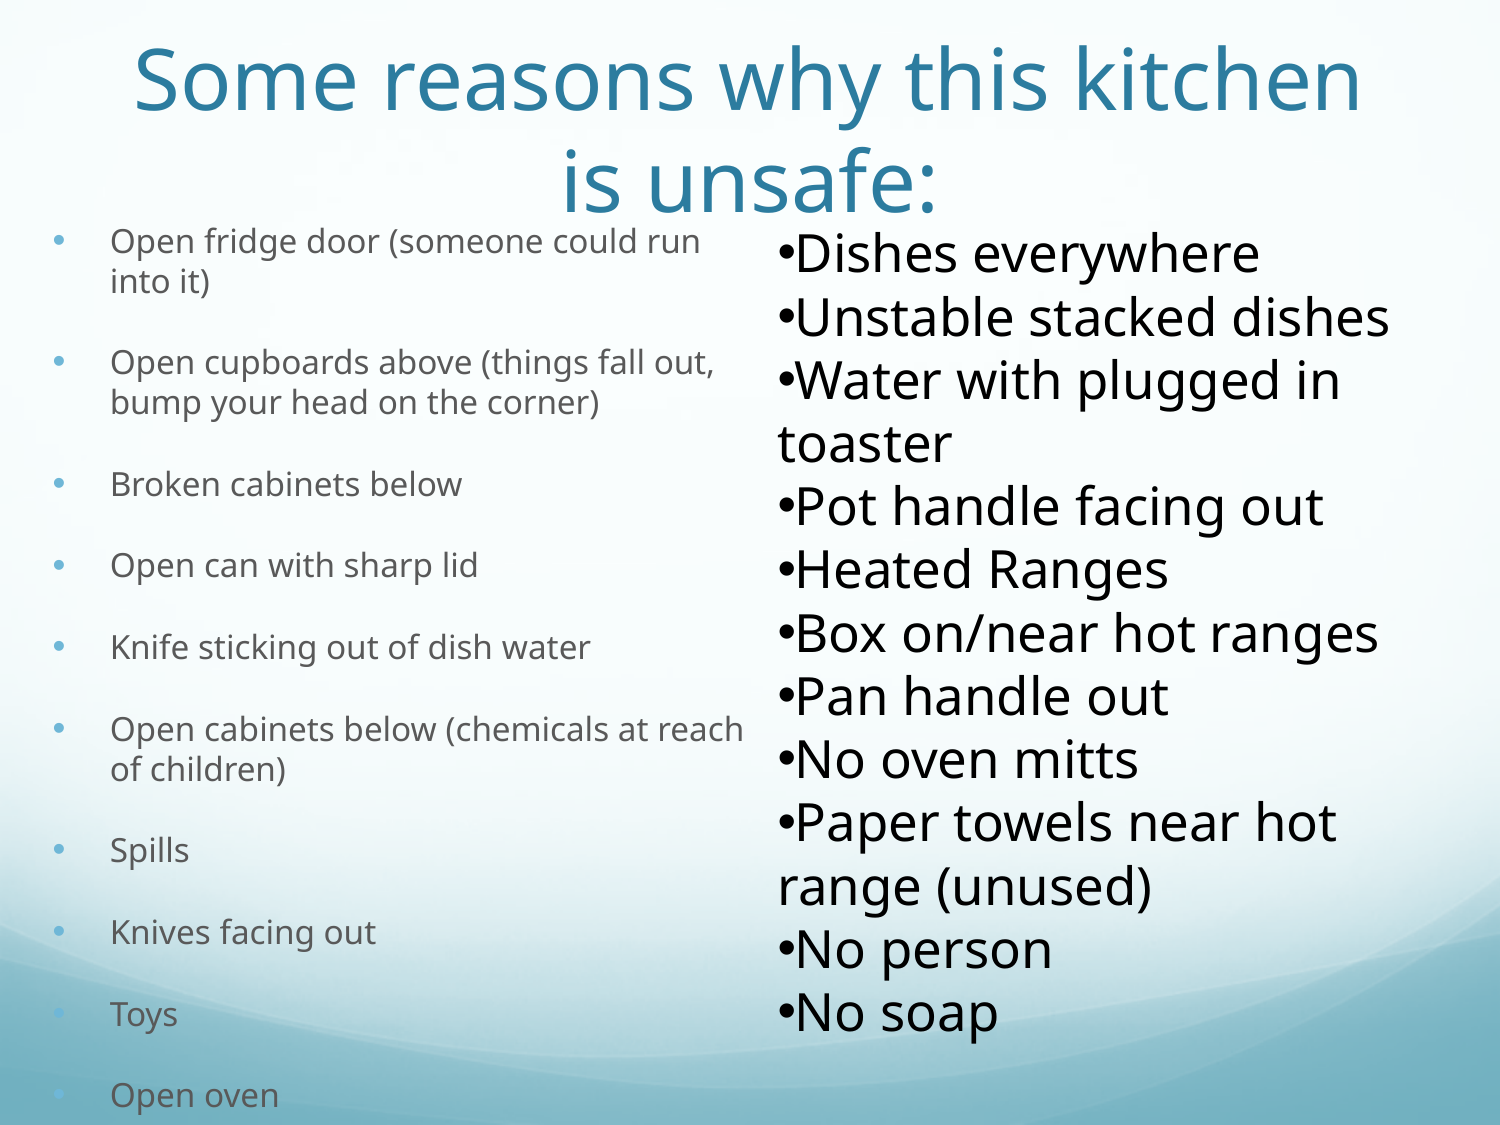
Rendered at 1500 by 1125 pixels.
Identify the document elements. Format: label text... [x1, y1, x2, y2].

list Open fridge door (someone could run into it) Open cupboards above (things fall out, bump your head on the corner) Broken cabinets below Open can with sharp lid Knife sticking out of dish water Open cabinets below (chemicals at reach of children) Spills Knives facing out Toys Open oven [37, 212, 762, 1063]
title Some reasons why this kitchen is unsafe: [90, 17, 1410, 212]
text_box Dishes everywhere Unstable stacked dishes Water with plugged in toaster Pot handle facing out Heated Ranges Box on/near hot ranges Pan handle out No oven mitts Paper towels near hot range (unused) No person No soap [762, 212, 1450, 1063]
